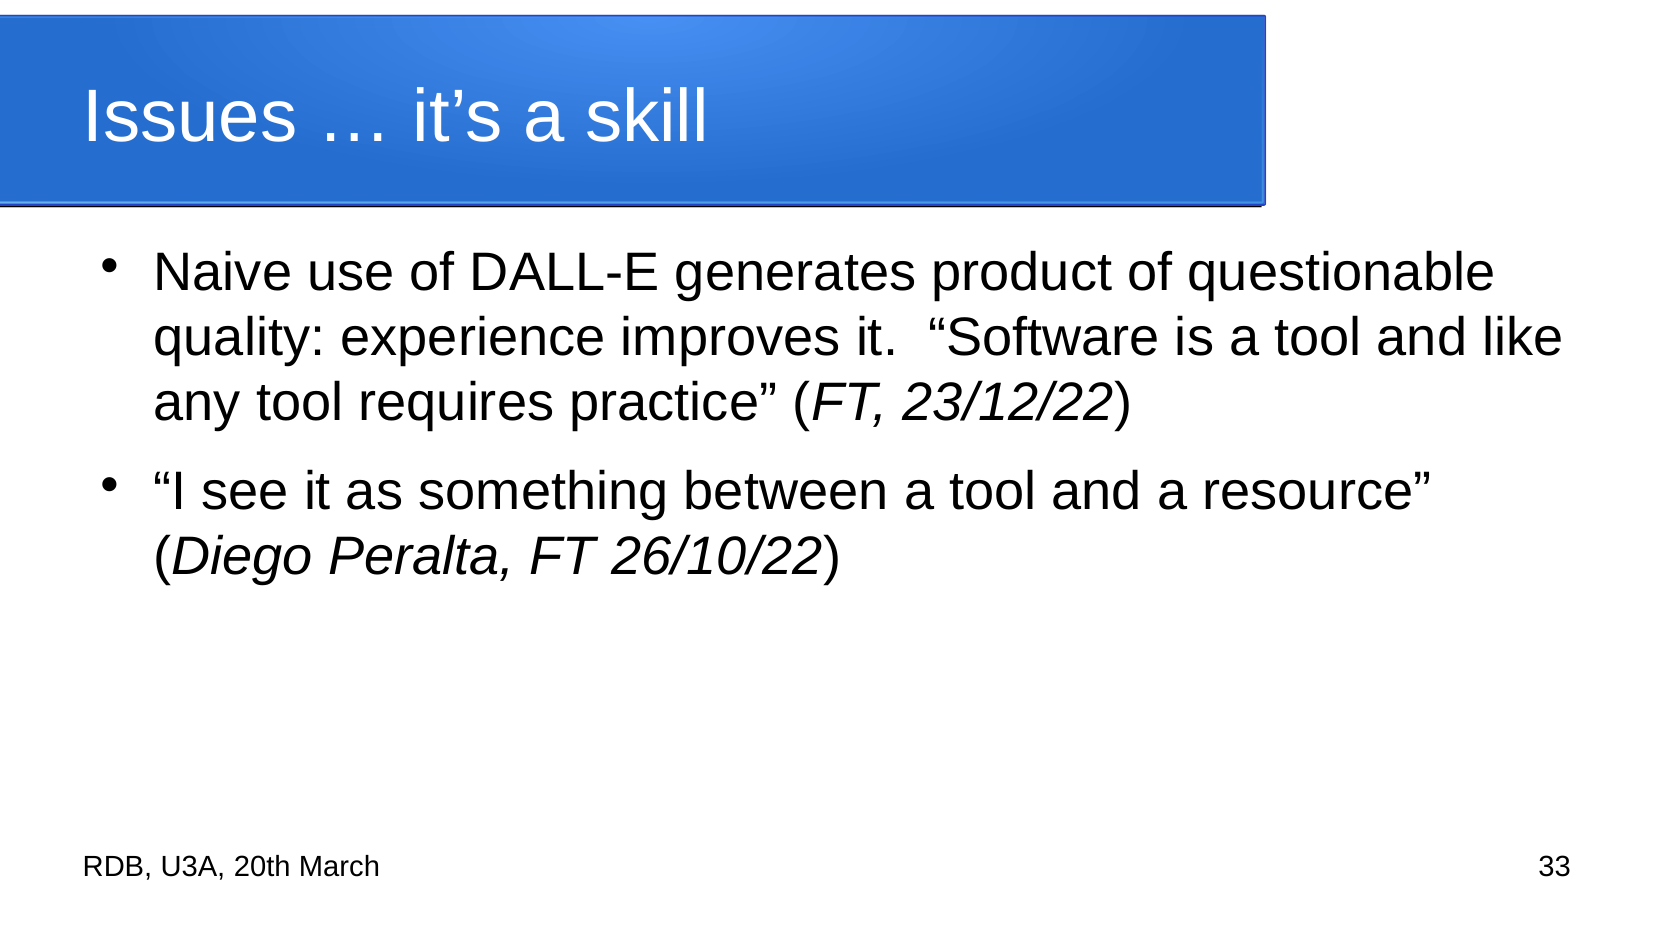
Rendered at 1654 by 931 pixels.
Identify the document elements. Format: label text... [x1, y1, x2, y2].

title Issues … it’s a skill [82, 35, 1235, 189]
picture [0, 13, 1269, 211]
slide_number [82, 847, 468, 912]
slide_number 33 [1185, 847, 1571, 912]
list Naive use of DALL-E generates product of questionable quality: experience improves it. “Software is a tool and like any tool requires practice” (FT, 23/12/22) “I see it as something between a tool and a resource” (Diego Peralta, FT 26/10/22) [82, 236, 1571, 776]
